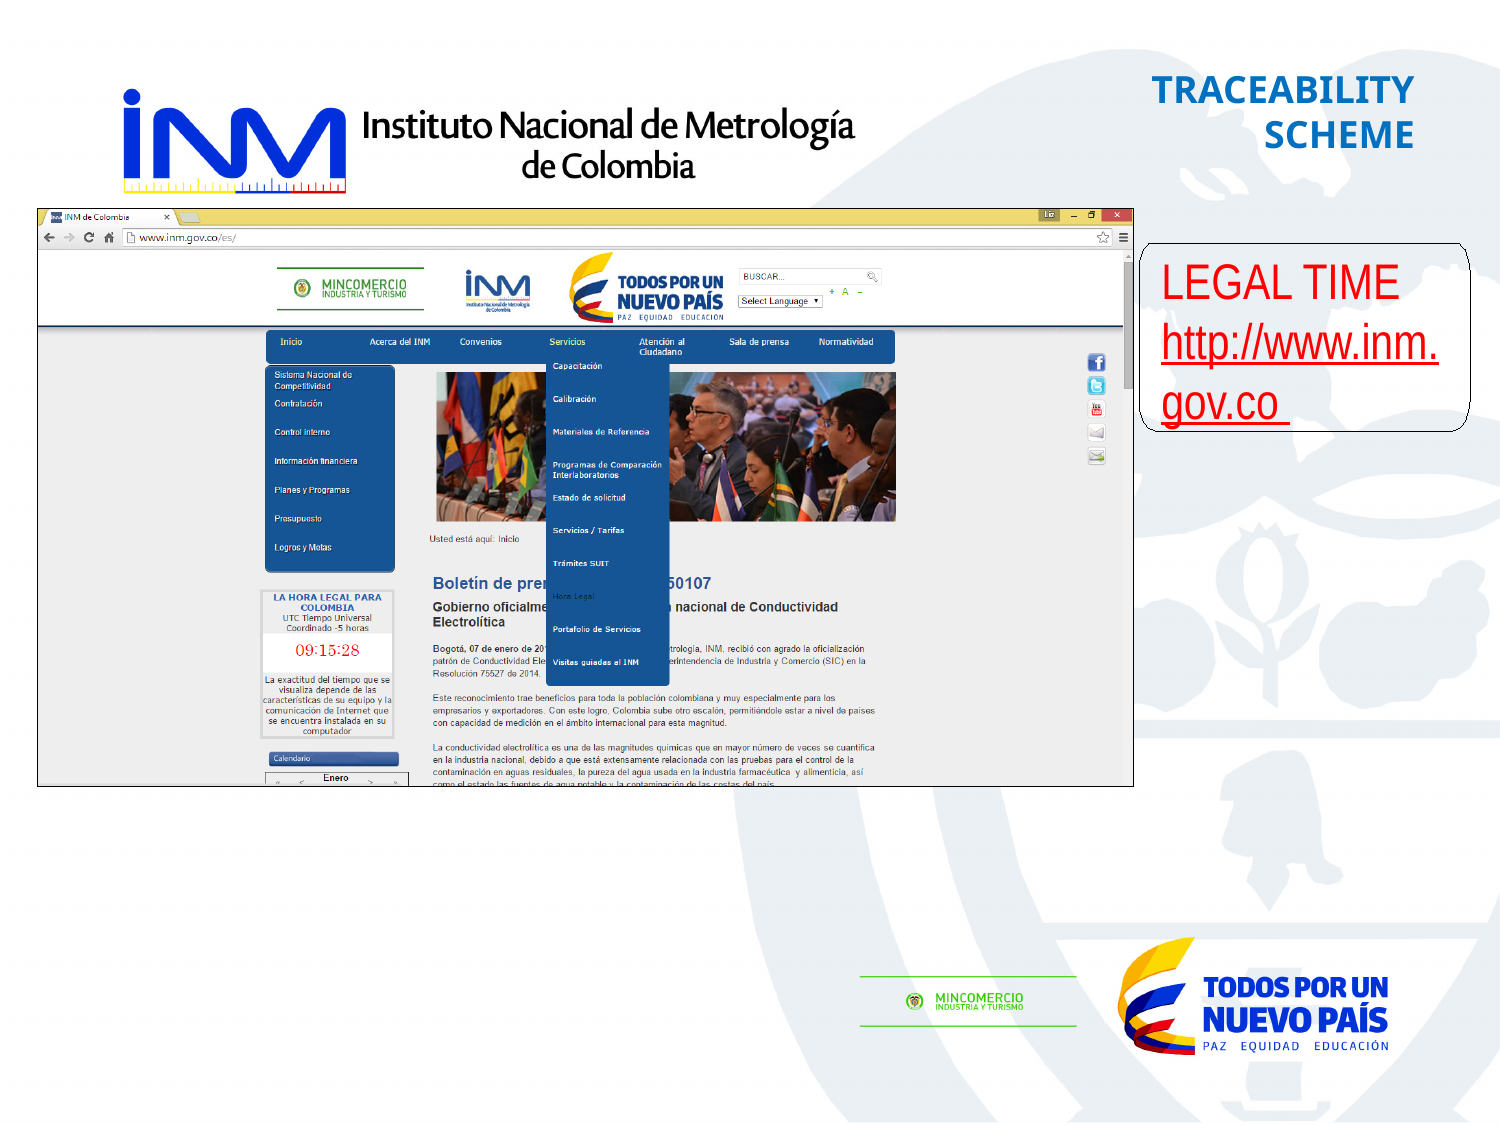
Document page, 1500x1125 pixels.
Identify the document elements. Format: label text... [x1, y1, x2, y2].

picture [0, 0, 1500, 1125]
text_box [1139, 243, 1465, 432]
text_box TRACEABILITY SCHEME [1078, 58, 1430, 164]
text_box LEGAL TIME http://www.inm. gov.co [1161, 249, 1497, 430]
